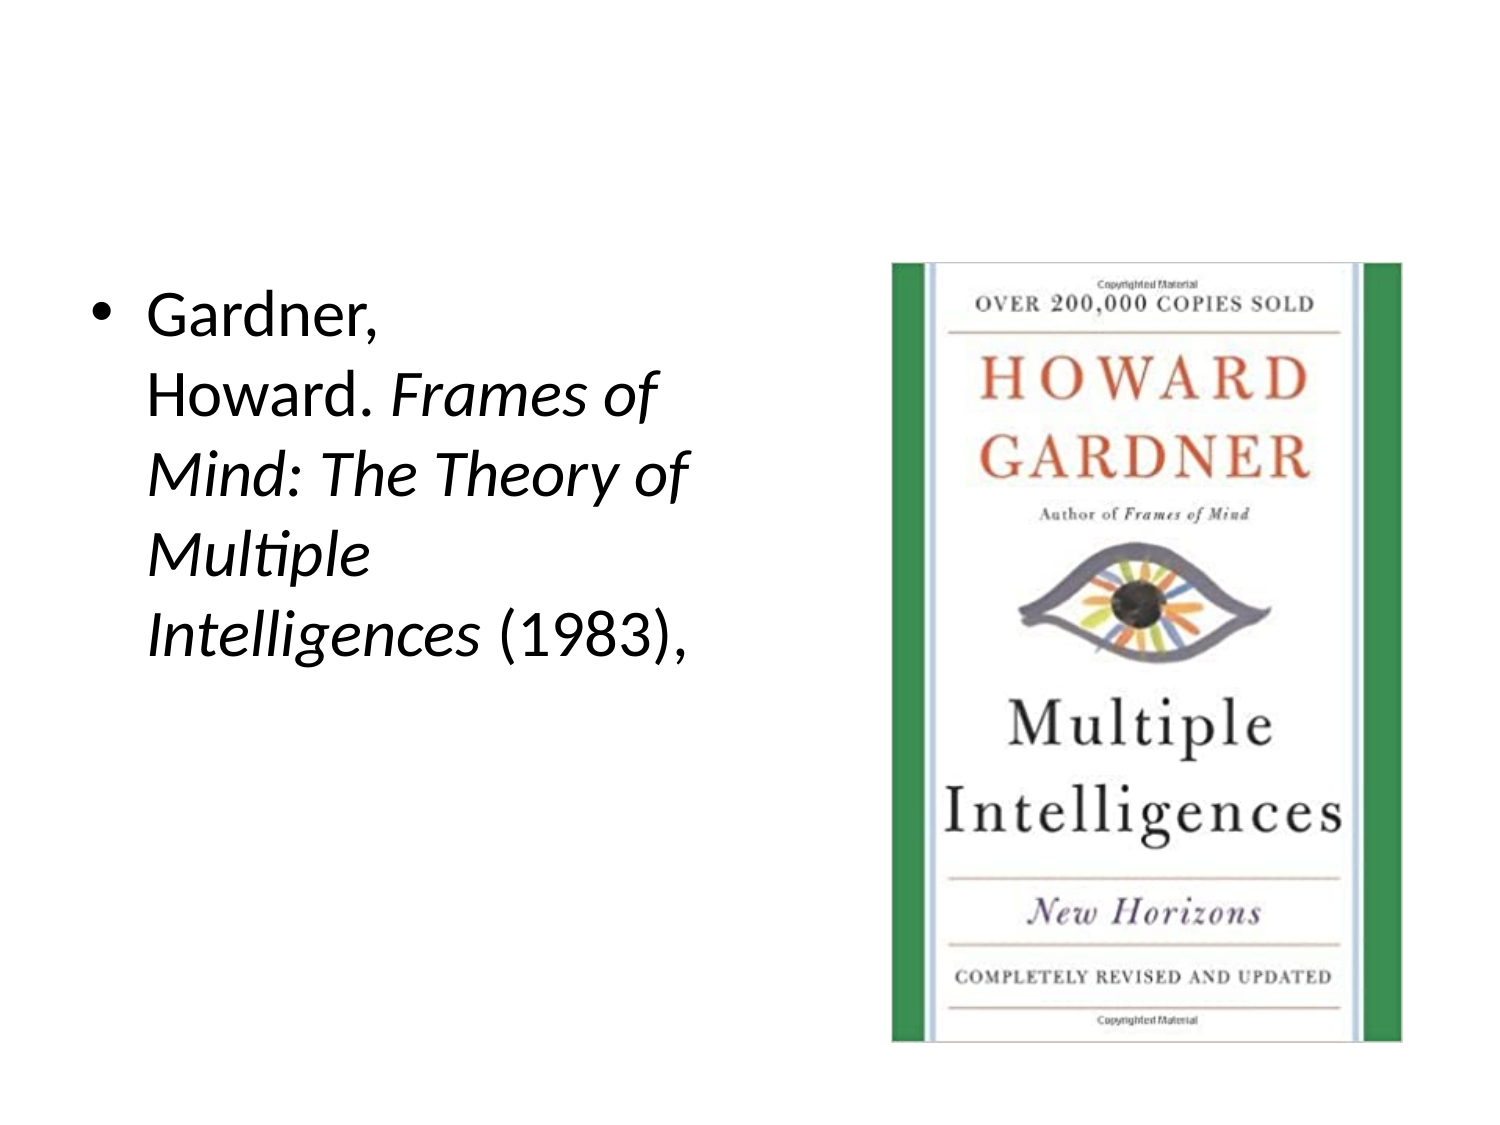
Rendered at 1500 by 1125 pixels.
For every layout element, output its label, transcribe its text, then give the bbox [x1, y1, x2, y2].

list Gardner, Howard. Frames of Mind: The Theory of Multiple Intelligences (1983), [75, 262, 786, 1005]
picture [891, 262, 1403, 1043]
